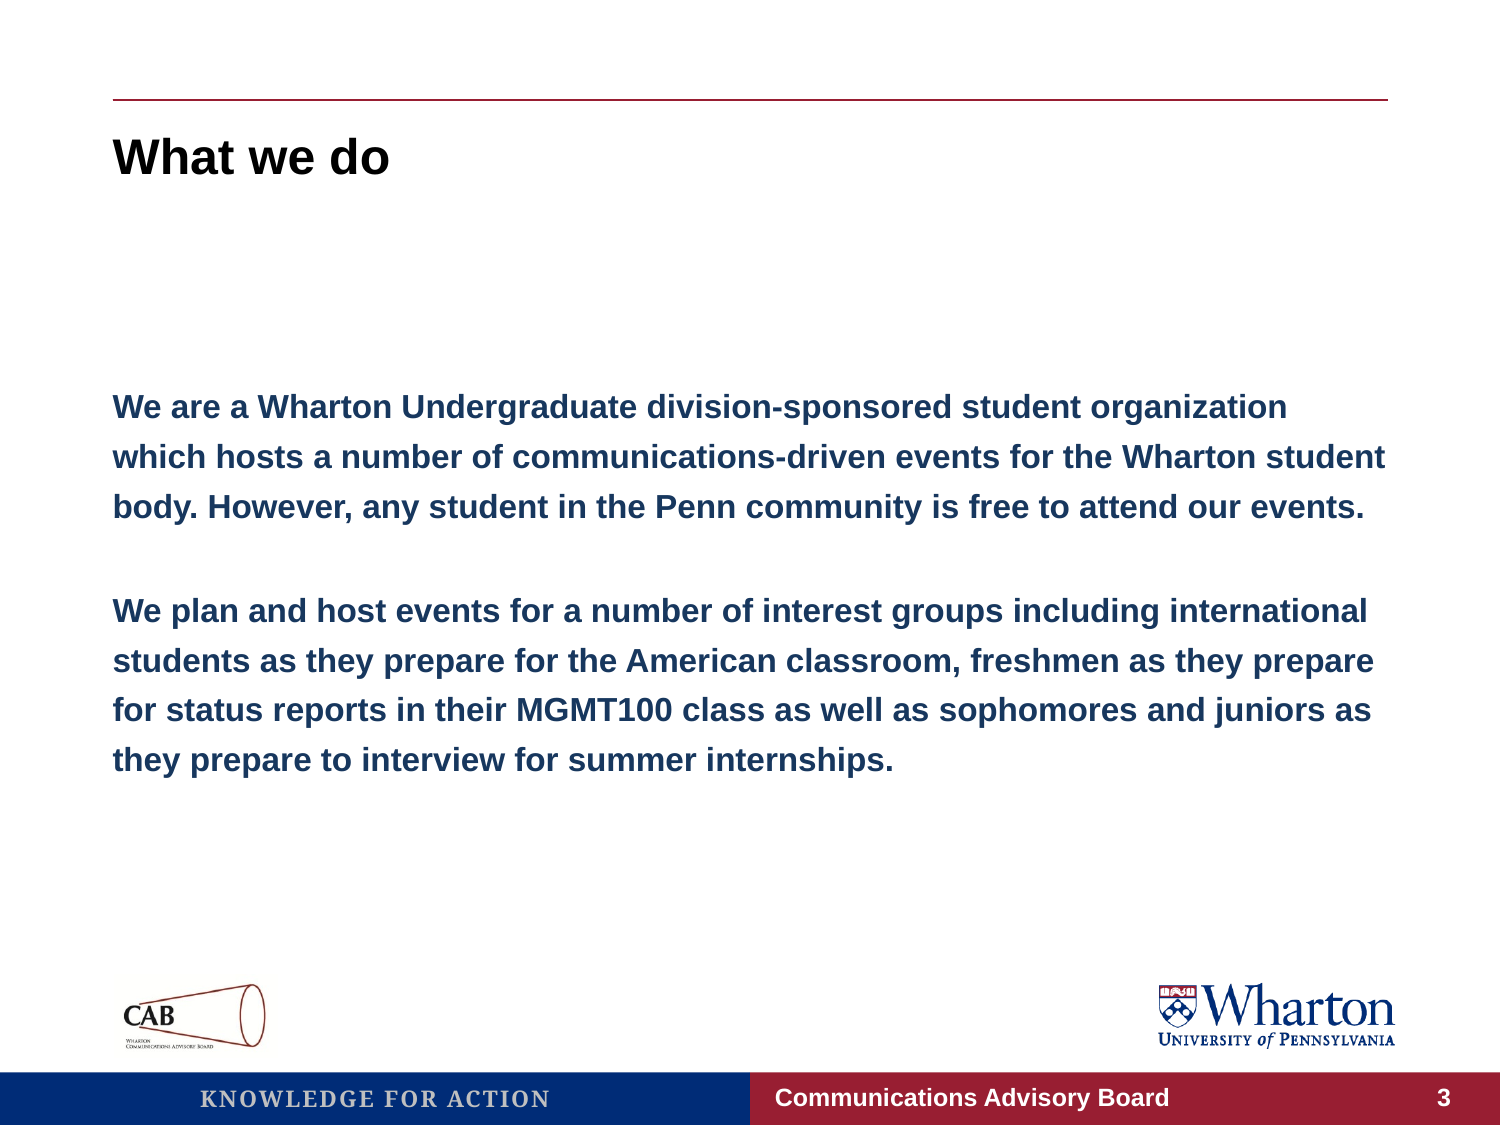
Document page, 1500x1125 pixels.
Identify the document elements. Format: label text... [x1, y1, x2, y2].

title What we do [112, 124, 1388, 250]
footer Communications Advisory Board [774, 1072, 1338, 1121]
picture [114, 974, 278, 1058]
picture [1149, 972, 1403, 1060]
list We are a Wharton Undergraduate division-sponsored student organization which hosts a number of communications-driven events for the Wharton student body. However, any student in the Penn community is free to attend our events. We plan and host events for a number of interest groups including international students as they prepare for the American classroom, freshmen as they prepare for status reports in their MGMT100 class as well as sophomores and juniors as they prepare to interview for summer internships. [112, 375, 1388, 938]
slide_number 3 [1362, 1072, 1489, 1121]
